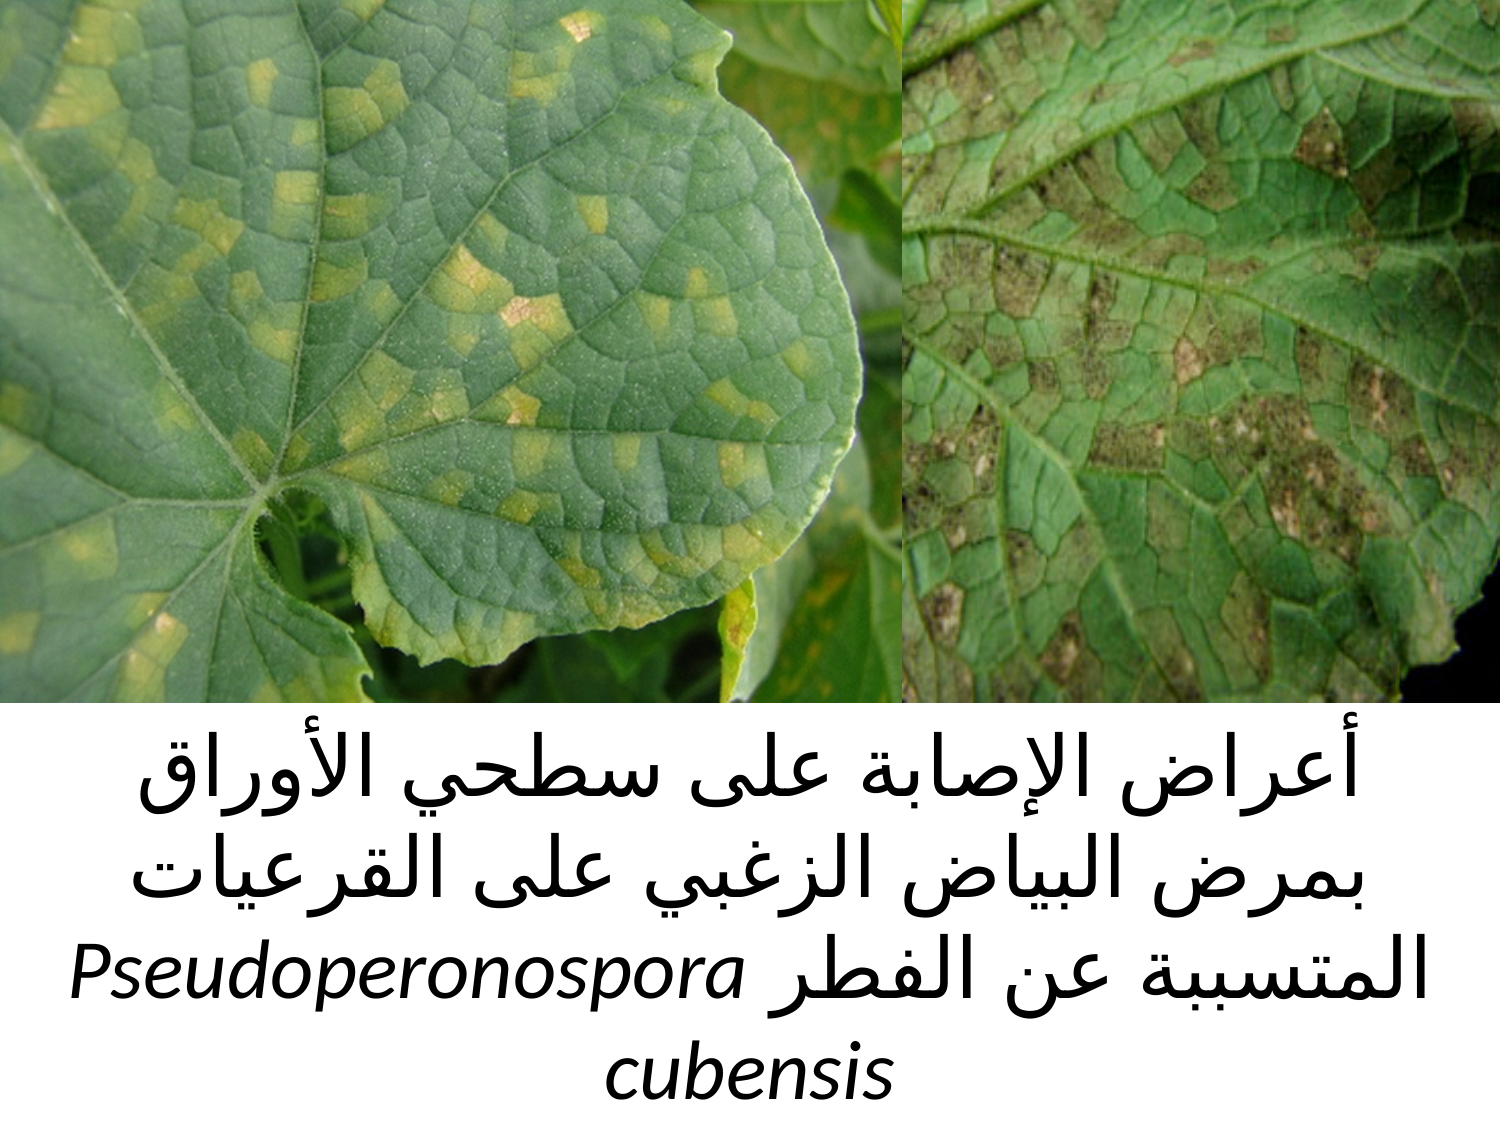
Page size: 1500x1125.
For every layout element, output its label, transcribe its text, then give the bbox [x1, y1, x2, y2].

picture [0, 0, 902, 704]
title أعراض الإصابة على سطحي الأوراق بمرض البياض الزغبي على القرعيات المتسببة عن الفطر Pseudoperonospora cubensis [0, 712, 1500, 1125]
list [903, 0, 1500, 704]
